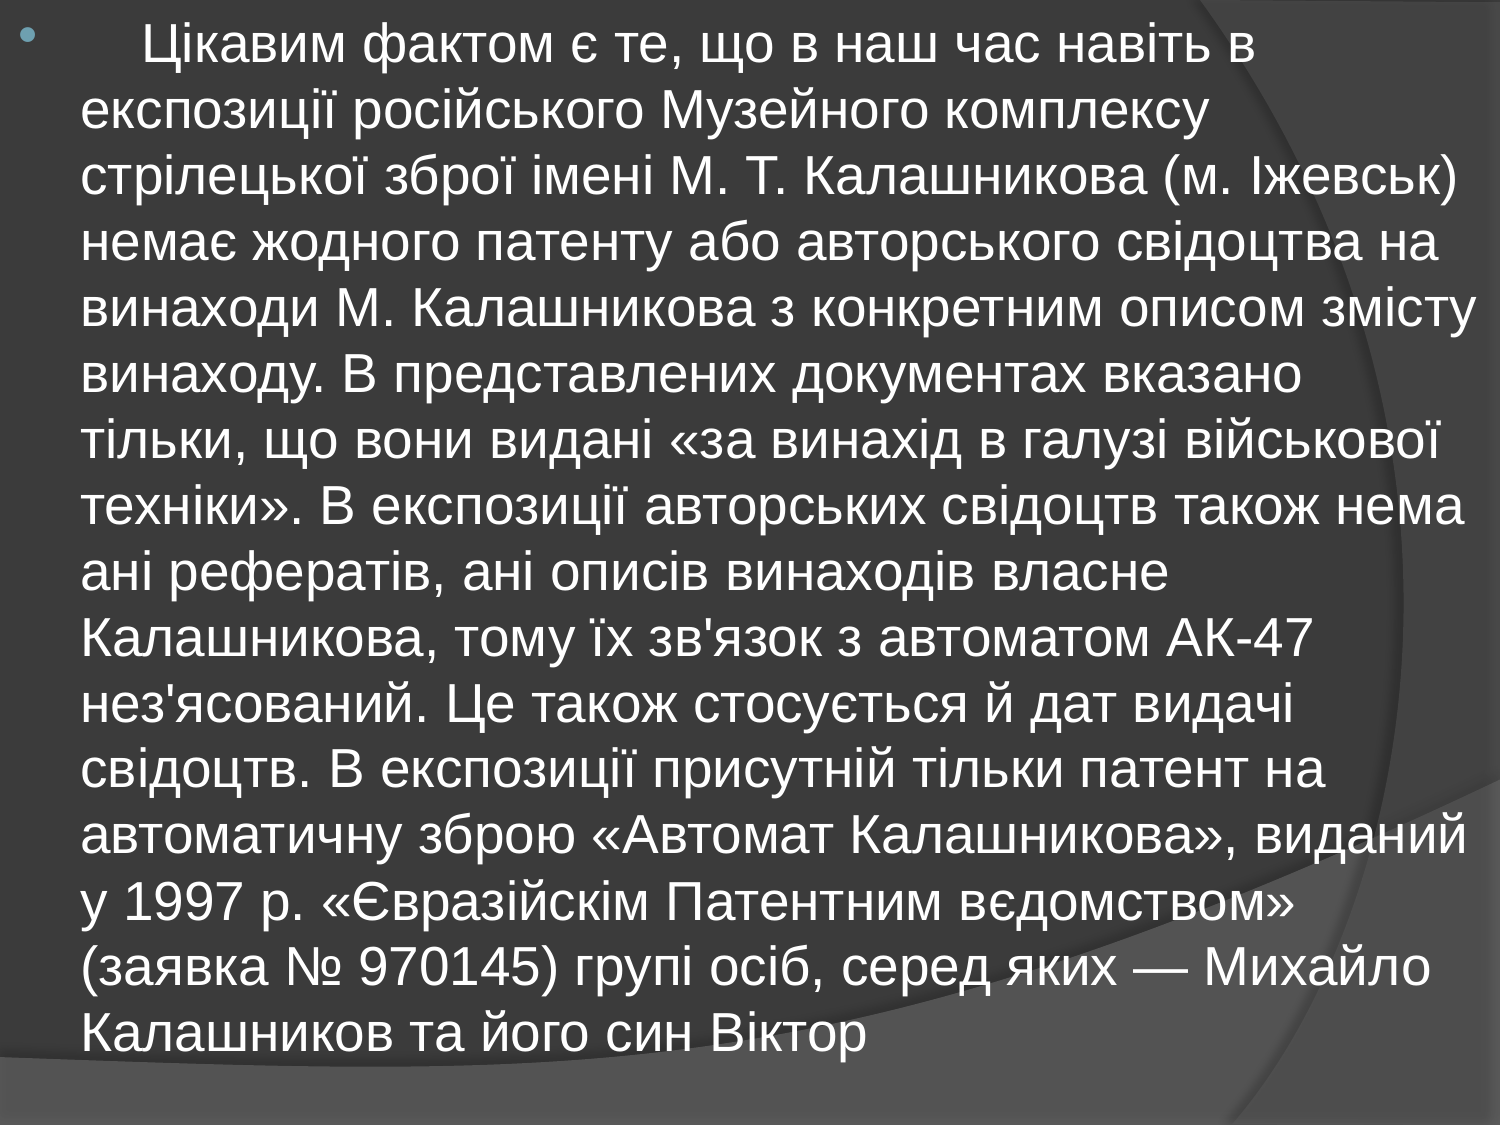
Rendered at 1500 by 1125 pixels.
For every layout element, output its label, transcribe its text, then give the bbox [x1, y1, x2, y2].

list Цікавим фактом є те, що в наш час навіть в експозиції російського Музейного комплексу стрілецької зброї імені М. Т. Калашникова (м. Іжевськ) немає жодного патенту або авторського свідоцтва на винаходи М. Калашникова з конкретним описом змісту винаходу. В представлених документах вказано тільки, що вони видані «за винахід в галузі військової техніки». В експозиції авторських свідоцтв також нема ані рефератів, ані описів винаходів власне Калашникова, тому їх зв'язок з автоматом АК-47 нез'ясований. Це також стосується й дат видачі свідоцтв. В експозиції присутній тільки патент на автоматичну зброю «Автомат Калашникова», виданий у 1997 р. «Євразійскім Патентним вєдомством» (заявка № 970145) групі осіб, серед яких — Михайло Калашников та його син Віктор [0, 0, 1500, 1125]
